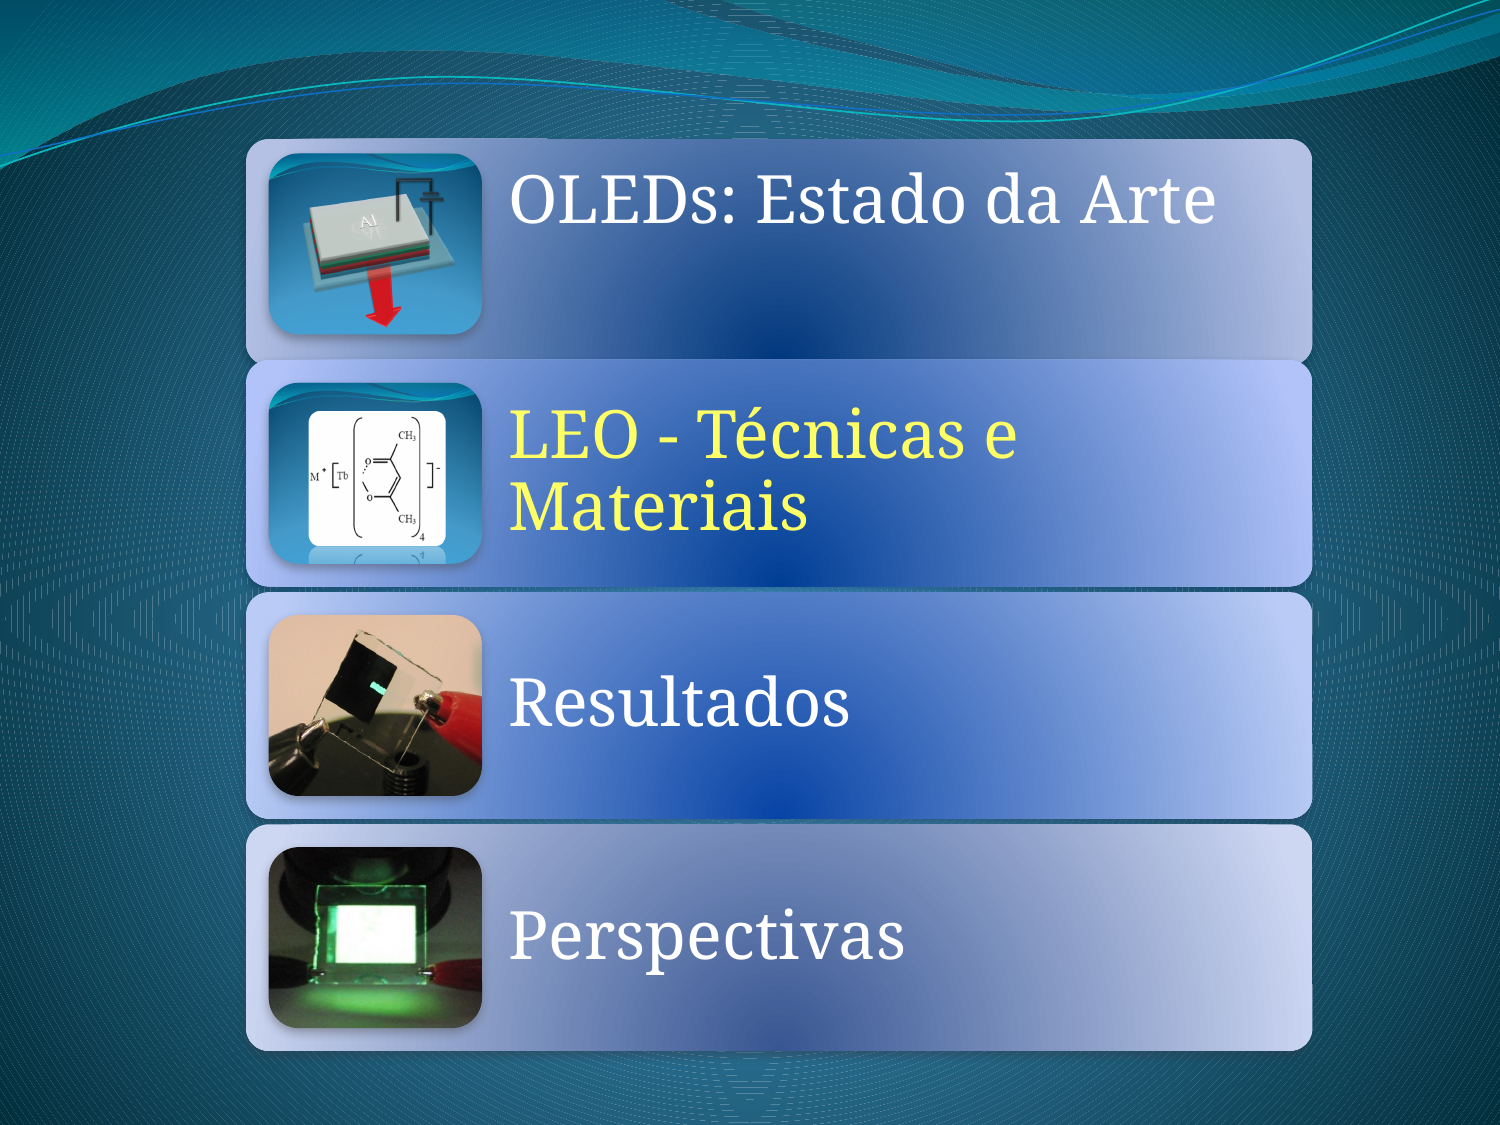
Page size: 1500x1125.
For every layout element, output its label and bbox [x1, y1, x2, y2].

text_box [245, 138, 1313, 1114]
